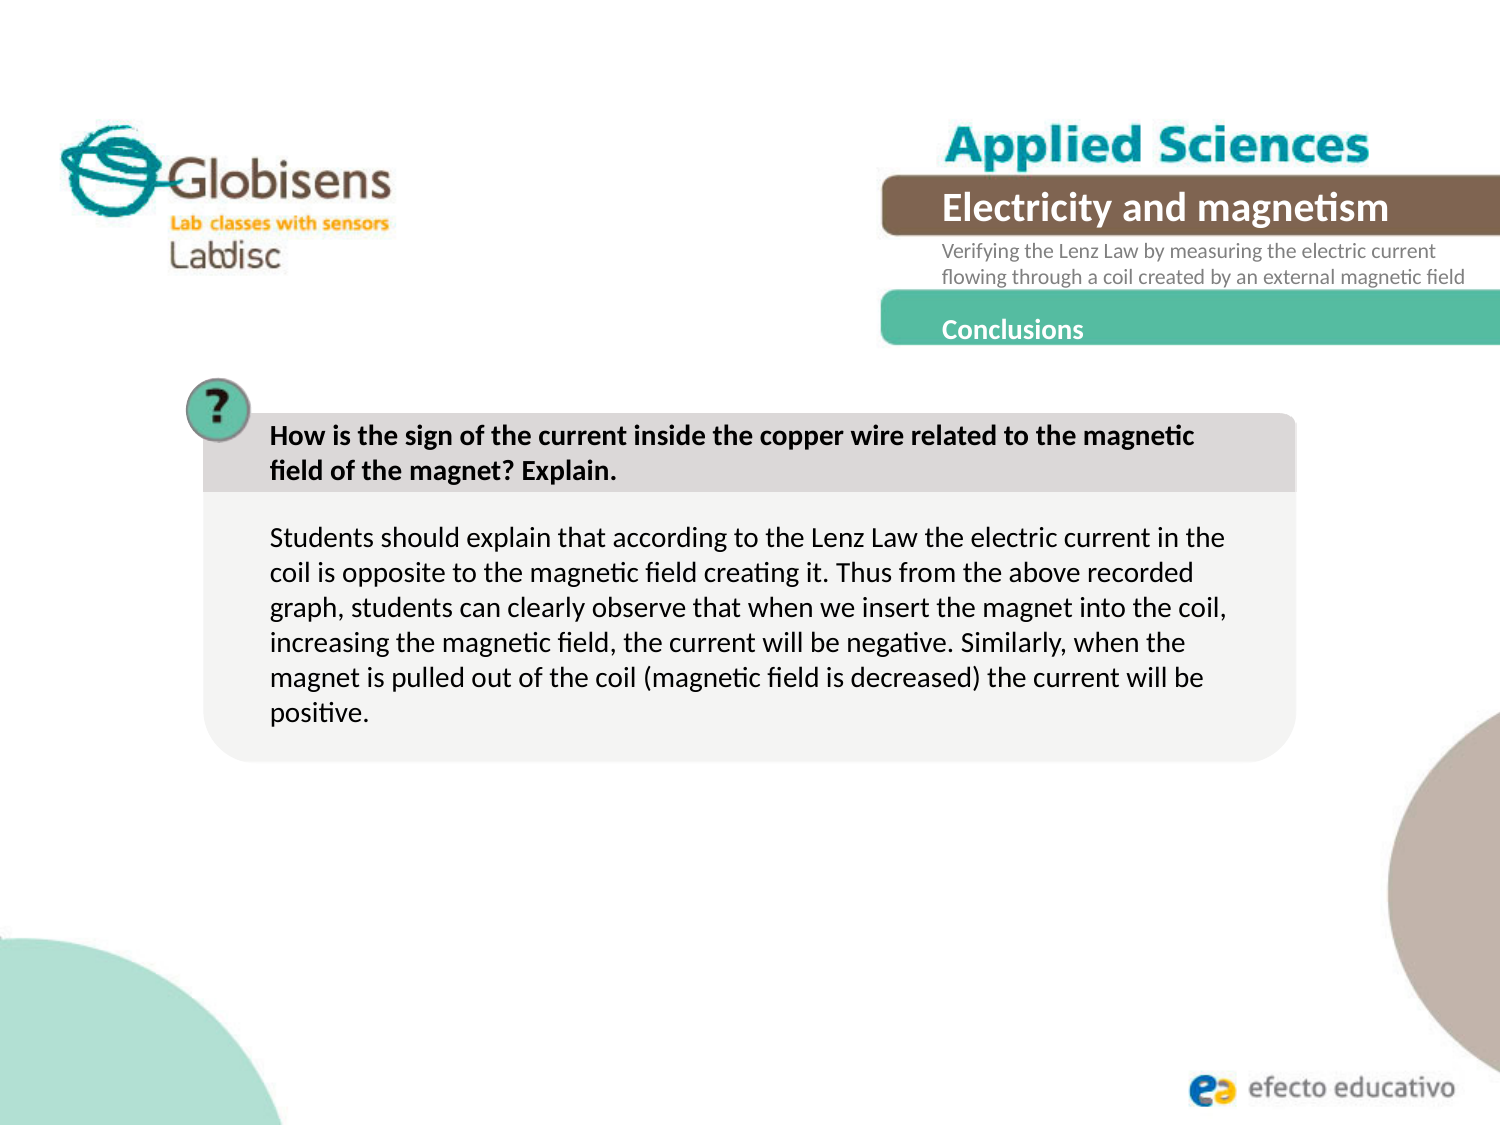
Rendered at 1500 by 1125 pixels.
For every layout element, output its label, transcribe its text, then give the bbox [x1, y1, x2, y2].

text_box Verifying the Lenz Law by measuring the electric current flowing through a coil created by an external magnetic field [927, 228, 1500, 296]
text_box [185, 377, 1297, 764]
text_box Conclusions [927, 302, 1500, 371]
text_box Electricity and magnetism [927, 172, 1500, 228]
picture [0, 0, 1500, 1125]
